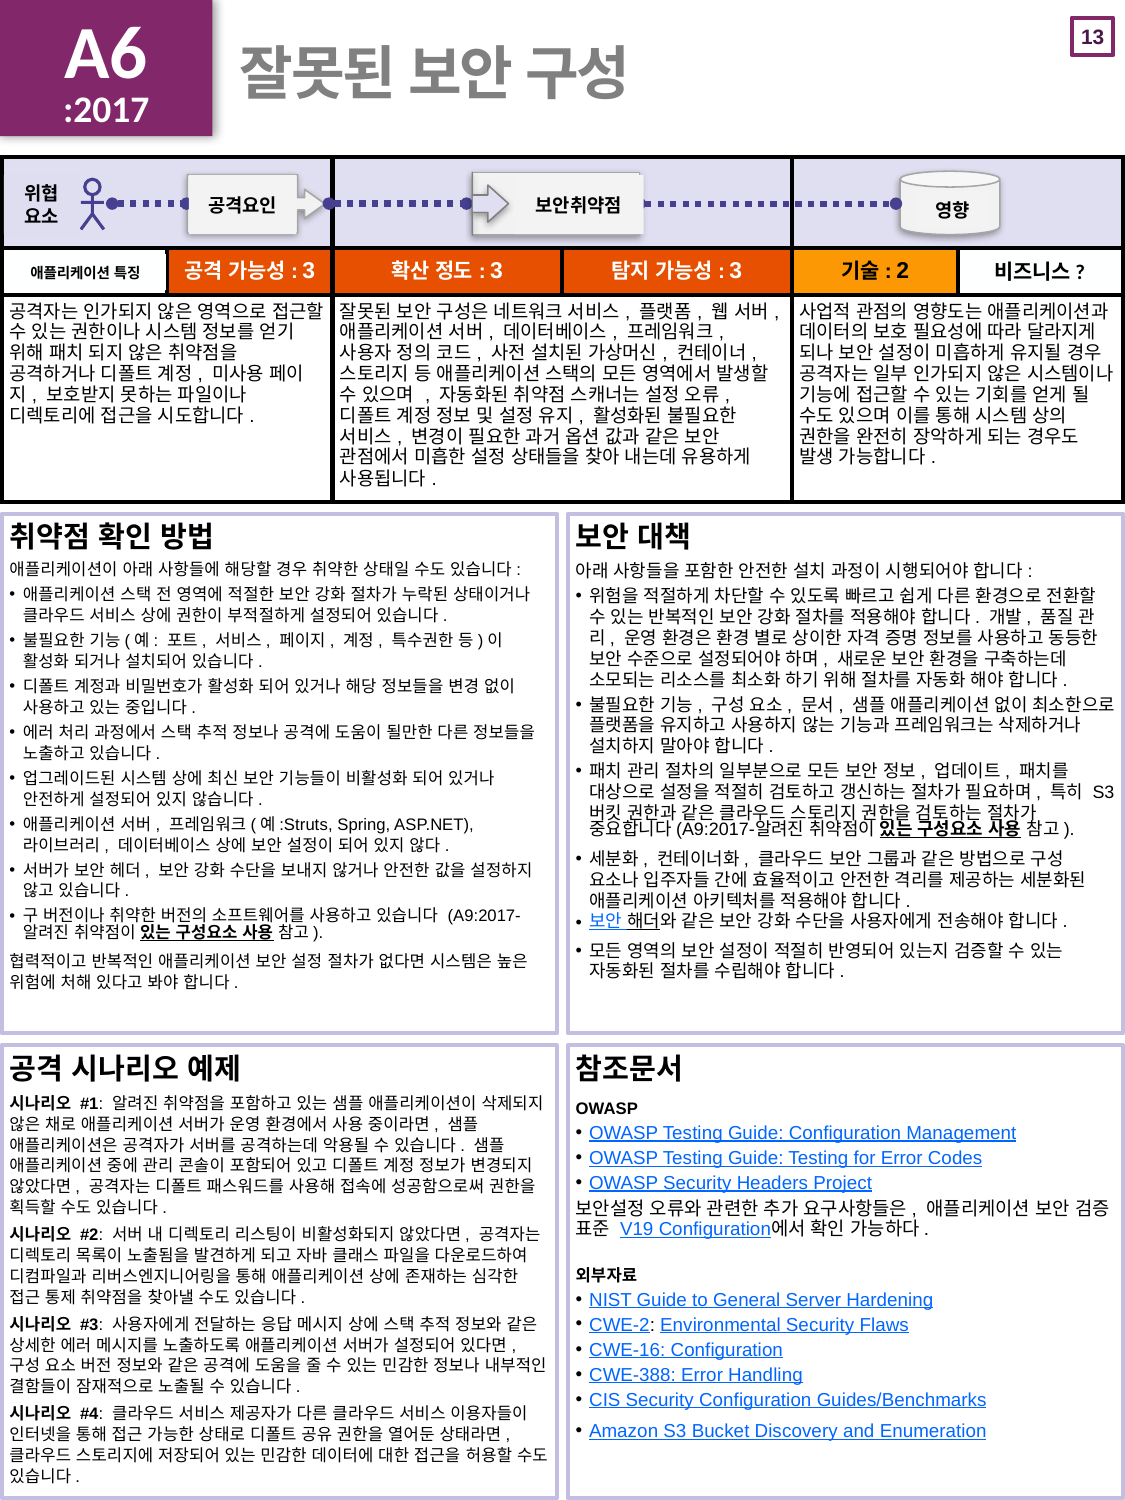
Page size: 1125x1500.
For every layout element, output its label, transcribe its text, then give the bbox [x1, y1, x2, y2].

text_box 위협요소 [3, 174, 80, 235]
text_box 애플리케이션 특징 [4, 254, 166, 291]
text_box 참조문서 OWASP OWASP Testing Guide: Configuration Management OWASP Testing Guide: Testing for Error Codes OWASP Security Headers Project 보안설정 오류와 관련한 추가 요구사항들은, 애플리케이션 보안 검증 표준 V19 Configuration에서 확인 가능하다. 외부자료 NIST Guide to General Server Hardening CWE-2: Environmental Security Flaws CWE-16: Configuration CWE-388: Error Handling CIS Security Configuration Guides/Benchmarks Amazon S3 Bucket Discovery and Enumeration [566, 1043, 1125, 1500]
table_header [2, 157, 332, 246]
list A6 :2017 [0, 0, 213, 137]
title 잘못된 보안 구성 [225, 12, 1125, 138]
table_header [792, 157, 1123, 246]
text_box 영향 [915, 190, 991, 231]
text_box 공격 시나리오 예제 시나리오 #1: 알려진 취약점을 포함하고 있는 샘플 애플리케이션이 삭제되지 않은 채로 애플리케이션 서버가 운영 환경에서 사용 중이라면, 샘플 애플리케이션은 공격자가 서버를 공격하는데 악용될 수 있습니다. 샘플 애플리케이션 중에 관리 콘솔이 포함되어 있고 디폴트 계정 정보가 변경되지 않았다면, 공격자는 디폴트 패스워드를 사용해 접속에 성공함으로써 권한을 획득할 수도 있습니다. 시나리오 #2: 서버 내 디렉토리 리스팅이 비활성화되지 않았다면, 공격자는 디렉토리 목록이 노출됨을 발견하게 되고 자바 클래스 파일을 다운로드하여 디컴파일과 리버스엔지니어링을 통해 애플리케이션 상에 존재하는 심각한 접근 통제 취약점을 찾아낼 수도 있습니다. 시나리오 #3: 사용자에게 전달하는 응답 메시지 상에 스택 추적 정보와 같은 상세한 에러 메시지를 노출하도록 애플리케이션 서버가 설정되어 있다면, 구성 요소 버전 정보와 같은 공격에 도움을 줄 수 있는 민감한 정보나 내부적인 결함들이 잠재적으로 노출될 수 있습니다. 시나리오 #4: 클라우드 서비스 제공자가 다른 클라우드 서비스 이용자들이 인터넷을 통해 접근 가능한 상태로 디폴트 공유 권한을 열어둔 상태라면, 클라우드 스토리지에 저장되어 있는 민감한 데이터에 대한 접근을 허용할 수도 있습니다. [0, 1043, 559, 1500]
text_box 보안취약점 [513, 174, 644, 235]
table_cell 기술: 2 [794, 250, 956, 293]
text_box 공격요인 [188, 174, 297, 235]
table_cell [4, 250, 165, 254]
table_cell 잘못된 보안 구성은 네트워크 서비스, 플랫폼, 웹 서버, 애플리케이션 서버, 데이터베이스, 프레임워크, 사용자 정의 코드, 사전 설치된 가상머신, 컨테이너, 스토리지 등 애플리케이션 스택의 모든 영역에서 발생할 수 있으며 , 자동화된 취약점 스캐너는 설정 오류, 디폴트 계정 정보 및 설정 유지, 활성화된 불필요한 서비스, 변경이 필요한 과거 옵션 값과 같은 보안 관점에서 미흡한 설정 상태들을 찾아 내는데 유용하게 사용됩니다. [332, 297, 792, 502]
table_header [332, 157, 792, 246]
table_cell 공격 가능성: 3 [169, 250, 330, 293]
text_box 비즈니스? [966, 254, 1113, 289]
table_cell 공격자는 인가되지 않은 영역으로 접근할 수 있는 권한이나 시스템 정보를 얻기 위해 패치 되지 않은 취약점을 공격하거나 디폴트 계정, 미사용 페이지, 보호받지 못하는 파일이나 디렉토리에 접근을 시도합니다. [2, 297, 332, 502]
text_box 보안 대책 아래 사항들을 포함한 안전한 설치 과정이 시행되어야 합니다: 위험을 적절하게 차단할 수 있도록 빠르고 쉽게 다른 환경으로 전환할 수 있는 반복적인 보안 강화 절차를 적용해야 합니다. 개발, 품질 관리, 운영 환경은 환경 별로 상이한 자격 증명 정보를 사용하고 동등한 보안 수준으로 설정되어야 하며, 새로운 보안 환경을 구축하는데 소모되는 리소스를 최소화 하기 위해 절차를 자동화 해야 합니다. 불필요한 기능, 구성 요소, 문서, 샘플 애플리케이션 없이 최소한으로 플랫폼을 유지하고 사용하지 않는 기능과 프레임워크는 삭제하거나 설치하지 말아야 합니다. 패치 관리 절차의 일부분으로 모든 보안 정보, 업데이트, 패치를 대상으로 설정을 적절히 검토하고 갱신하는 절차가 필요하며, 특히 S3 버킷 권한과 같은 클라우드 스토리지 권한을 검토하는 절차가 중요합니다(A9:2017-알려진 취약점이 있는 구성요소 사용 참고). 세분화, 컨테이너화, 클라우드 보안 그룹과 같은 방법으로 구성 요소나 입주자들 간에 효율적이고 안전한 격리를 제공하는 세분화된 애플리케이션 아키텍처를 적용해야 합니다. 보안 해더와 같은 보안 강화 수단을 사용자에게 전송해야 합니다. 모든 영역의 보안 설정이 적절히 반영되어 있는지 검증할 수 있는 자동화된 절차를 수립해야 합니다. [566, 512, 1125, 1035]
table_cell [960, 250, 1121, 293]
text_box 취약점 확인 방법 애플리케이션이 아래 사항들에 해당할 경우 취약한 상태일 수도 있습니다: 애플리케이션 스택 전 영역에 적절한 보안 강화 절차가 누락된 상태이거나 클라우드 서비스 상에 권한이 부적절하게 설정되어 있습니다. 불필요한 기능(예: 포트, 서비스, 페이지, 계정, 특수권한 등)이 활성화 되거나 설치되어 있습니다. 디폴트 계정과 비밀번호가 활성화 되어 있거나 해당 정보들을 변경 없이 사용하고 있는 중입니다. 에러 처리 과정에서 스택 추적 정보나 공격에 도움이 될만한 다른 정보들을 노출하고 있습니다. 업그레이드된 시스템 상에 최신 보안 기능들이 비활성화 되어 있거나 안전하게 설정되어 있지 않습니다. 애플리케이션 서버, 프레임워크(예:Struts, Spring, ASP.NET), 라이브러리, 데이터베이스 상에 보안 설정이 되어 있지 않다. 서버가 보안 헤더, 보안 강화 수단을 보내지 않거나 안전한 값을 설정하지 않고 있습니다. 구 버전이나 취약한 버전의 소프트웨어를 사용하고 있습니다 (A9:2017-알려진 취약점이 있는 구성요소 사용 참고). 협력적이고 반복적인 애플리케이션 보안 설정 절차가 없다면 시스템은 높은 위험에 처해 있다고 봐야 합니다. [0, 512, 559, 1035]
table_cell 탐지 가능성: 3 [564, 250, 790, 293]
table_cell 확산 정도: 3 [335, 250, 560, 293]
table_cell 사업적 관점의 영향도는 애플리케이션과 데이터의 보호 필요성에 따라 달라지게 되나 보안 설정이 미흡하게 유지될 경우 공격자는 일부 인가되지 않은 시스템이나 기능에 접근할 수 있는 기회를 얻게 될 수도 있으며 이를 통해 시스템 상의 권한을 완전히 장악하게 되는 경우도 발생 가능합니다. [792, 297, 1123, 502]
